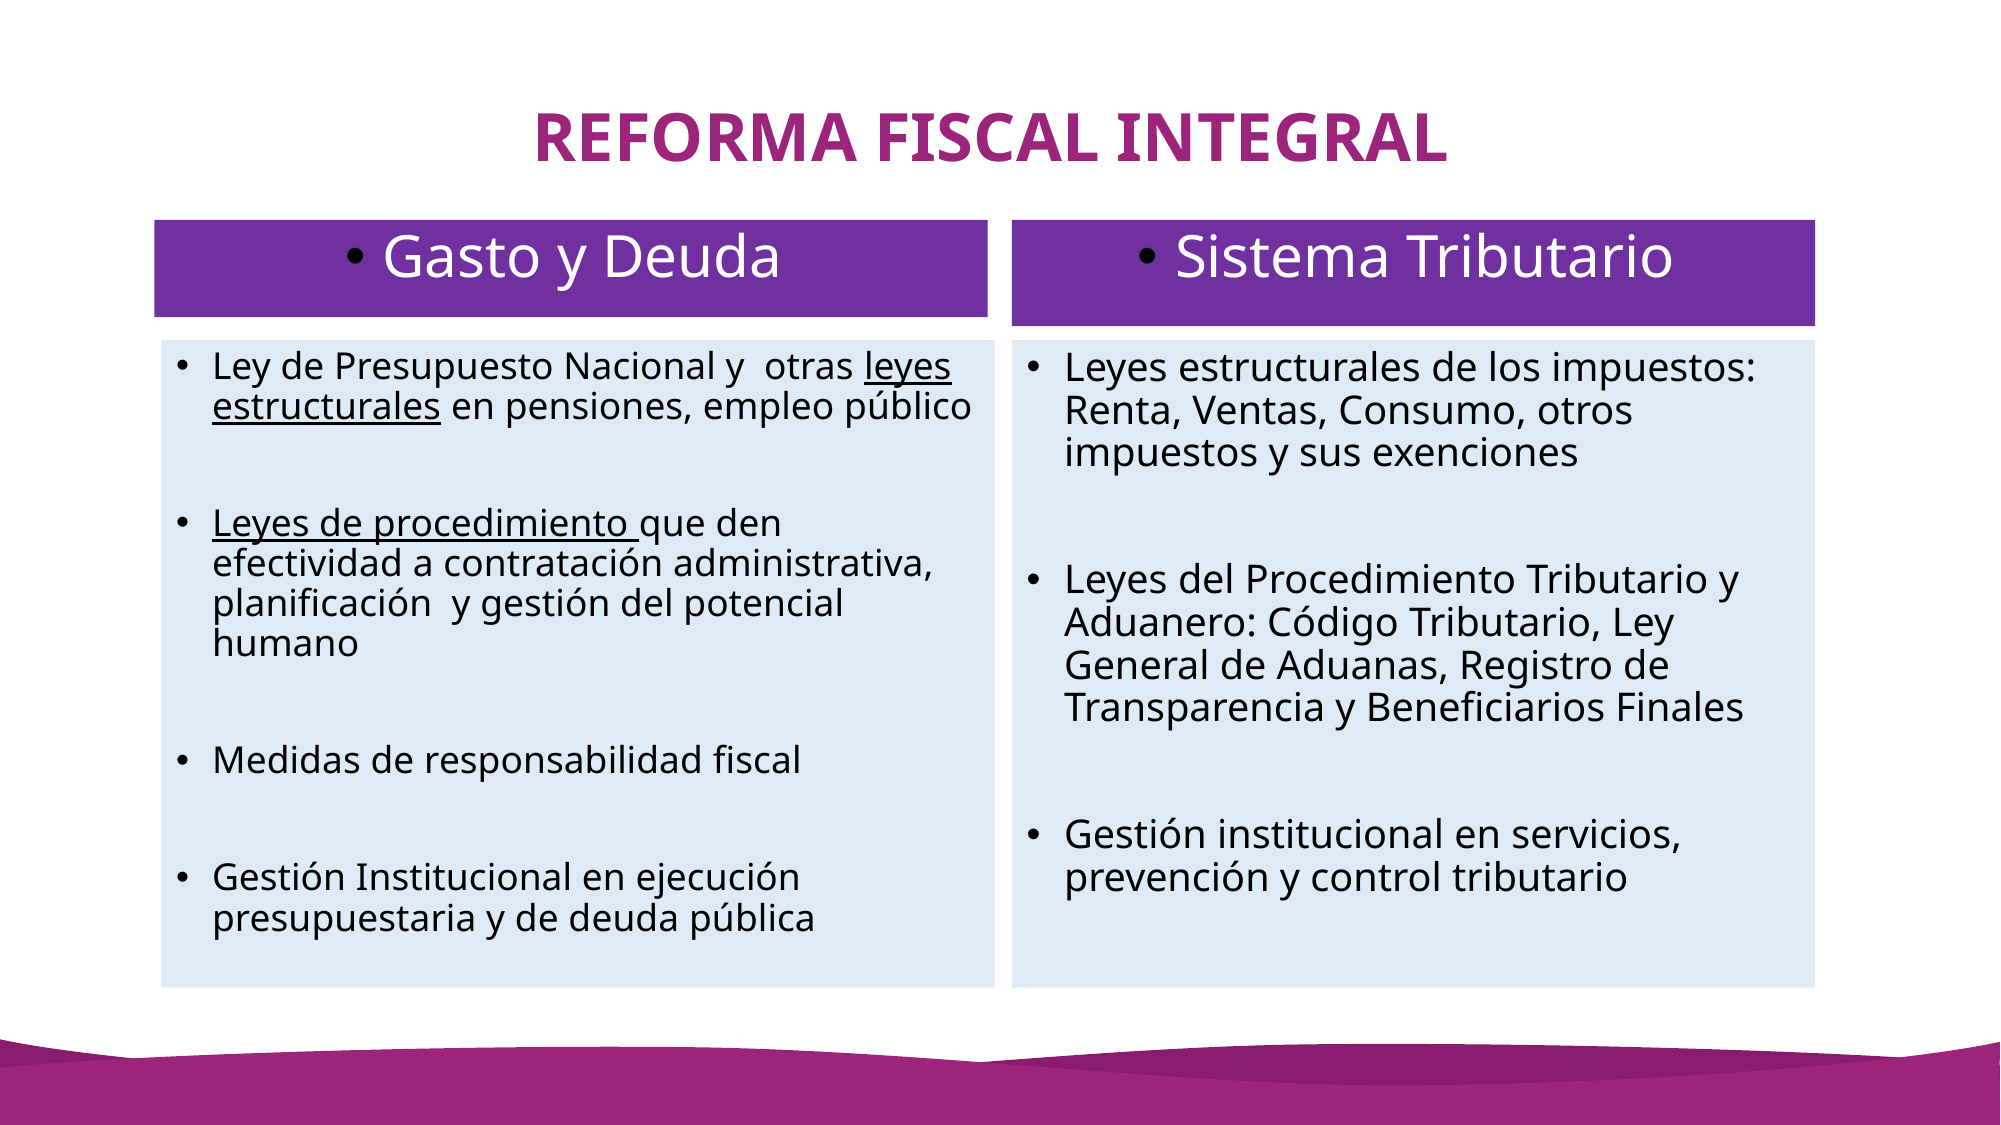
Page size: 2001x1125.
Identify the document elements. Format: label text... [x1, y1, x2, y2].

text_box Leyes estructurales de los impuestos: Renta, Ventas, Consumo, otros impuestos y sus exenciones Leyes del Procedimiento Tributario y Aduanero: Código Tributario, Ley General de Aduanas, Registro de Transparencia y Beneficiarios Finales Gestión institucional en servicios, prevención y control tributario [1011, 339, 1816, 988]
text_box Gasto y Deuda [154, 219, 988, 318]
text_box Ley de Presupuesto Nacional y otras leyes estructurales en pensiones, empleo público Leyes de procedimiento que den efectividad a contratación administrativa, planificación y gestión del potencial humano Medidas de responsabilidad fiscal Gestión Institucional en ejecución presupuestaria y de deuda pública [161, 339, 995, 988]
title REFORMA FISCAL INTEGRAL [137, 30, 1863, 249]
text_box Sistema Tributario [1011, 219, 1816, 327]
